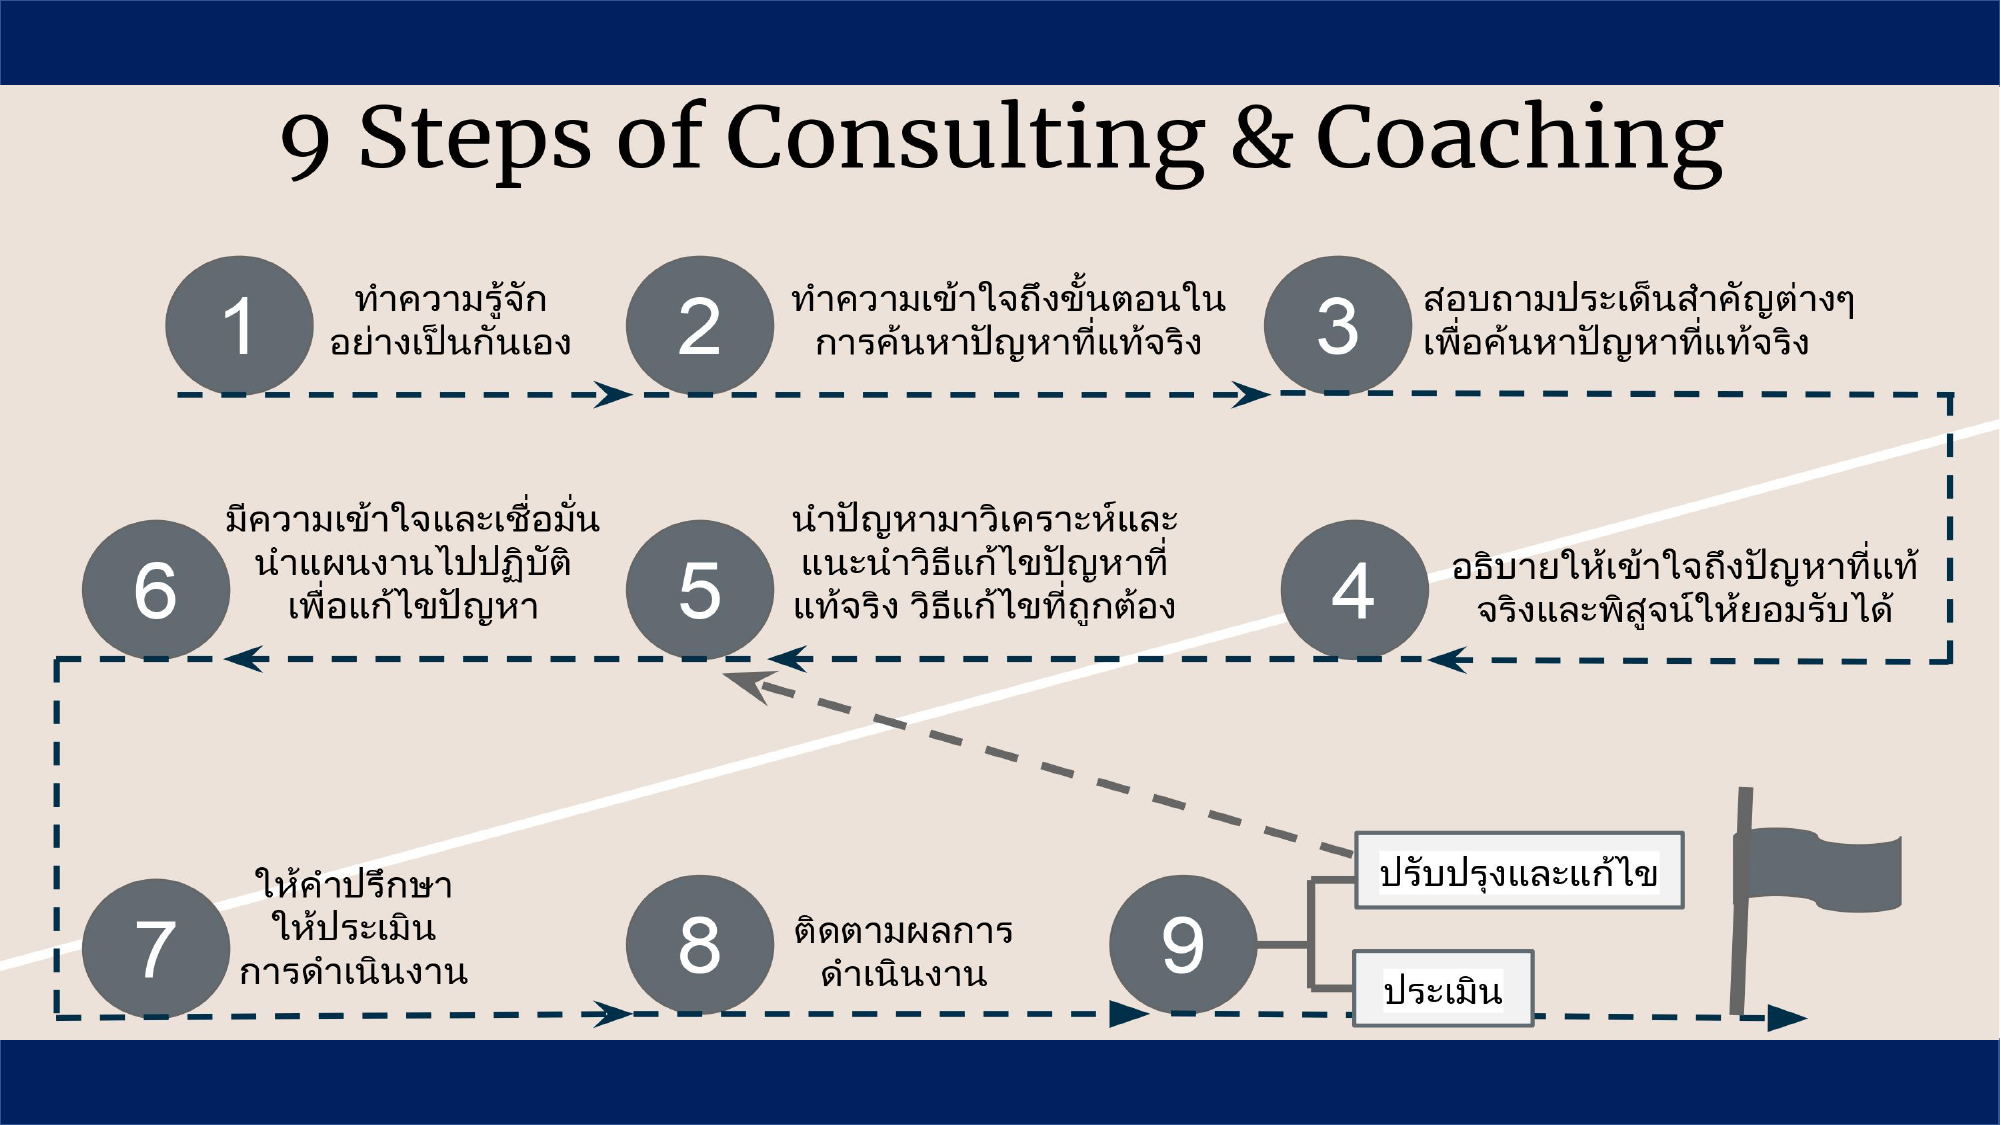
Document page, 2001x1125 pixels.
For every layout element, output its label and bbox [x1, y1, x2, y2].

picture [0, 85, 2000, 1040]
text_box [0, 0, 2000, 85]
text_box [0, 1040, 2000, 1125]
